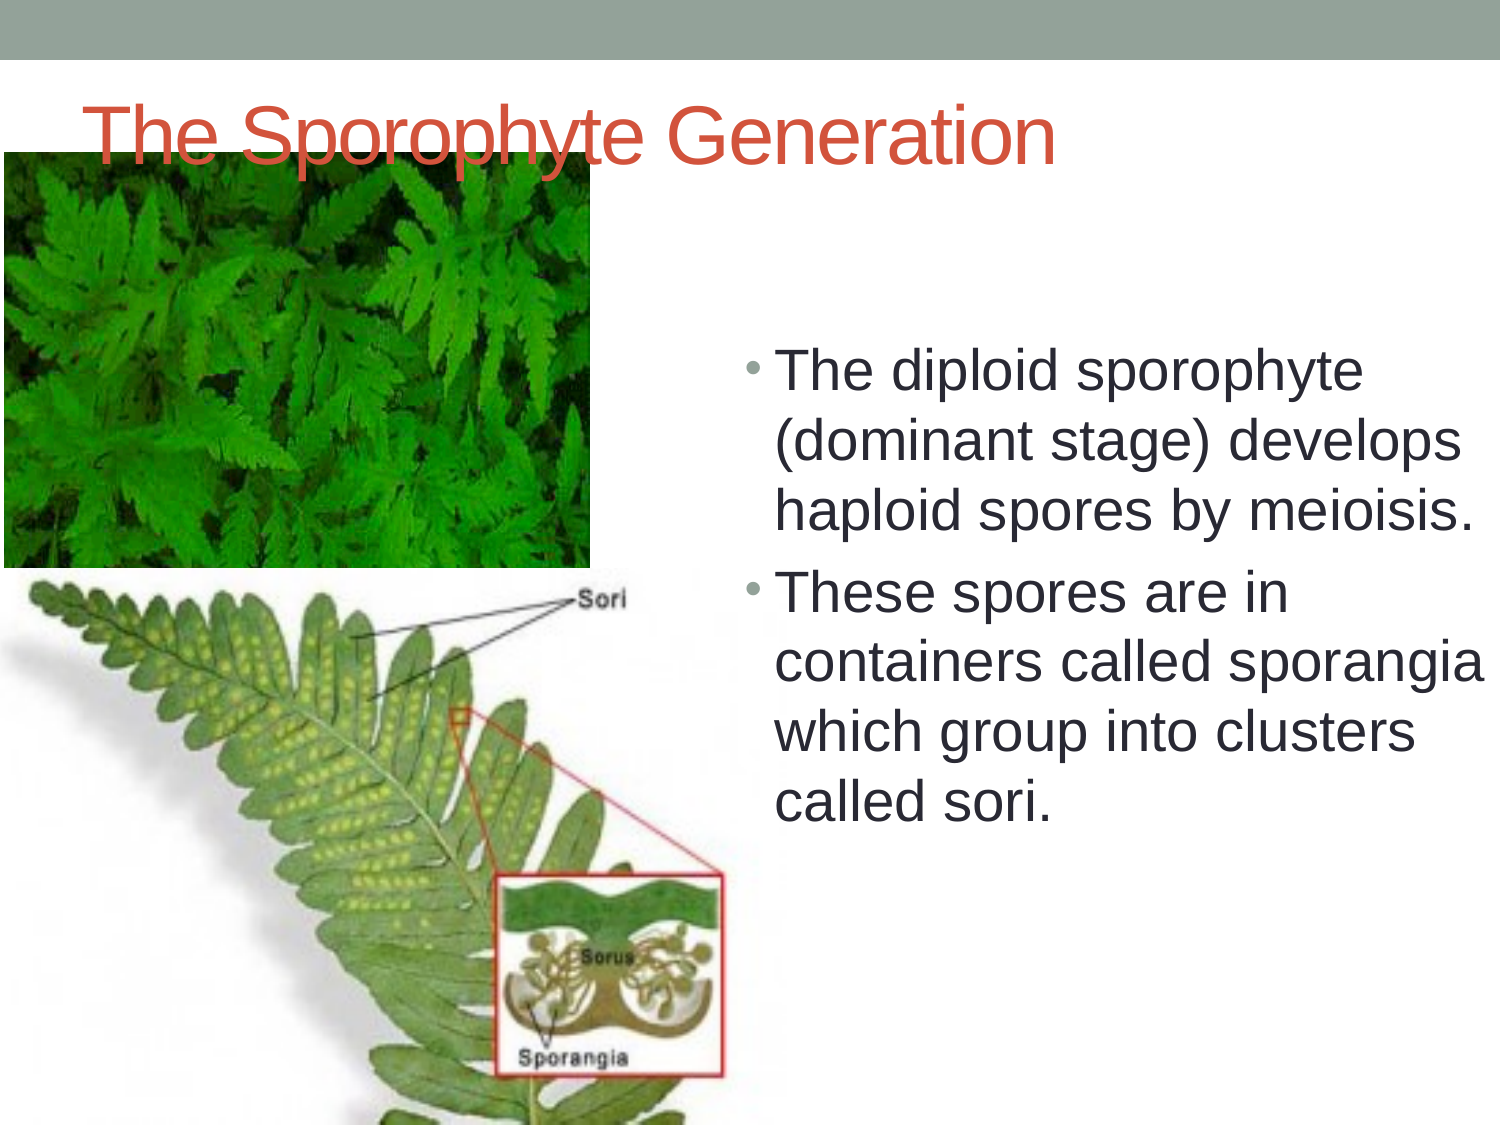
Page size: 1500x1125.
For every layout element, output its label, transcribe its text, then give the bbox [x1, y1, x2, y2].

list The diploid sporophyte (dominant stage) develops haploid spores by meioisis. These spores are in containers called sporangia which group into clusters called sori. [729, 324, 1500, 1010]
title The Sporophyte Generation [66, 37, 1342, 225]
picture [0, 152, 787, 1125]
